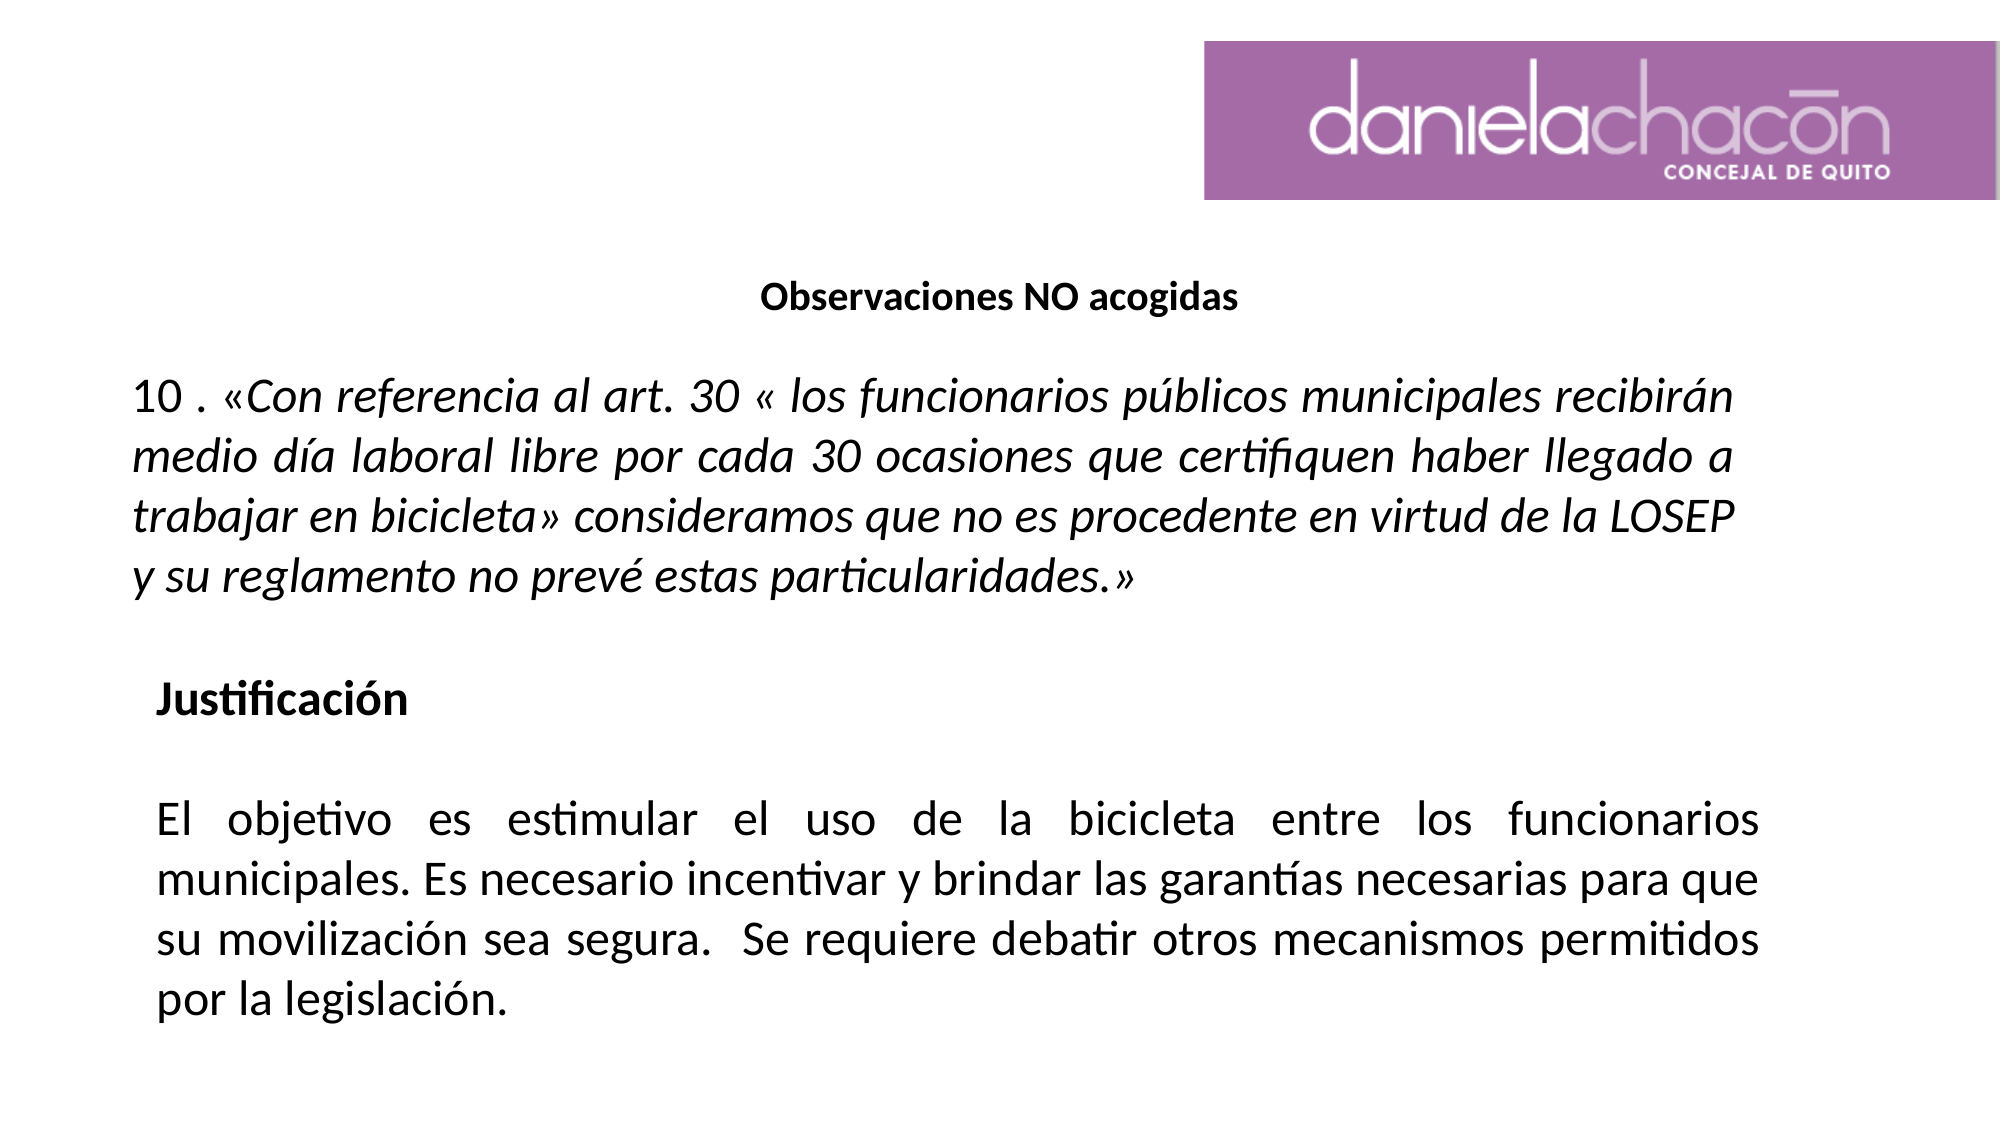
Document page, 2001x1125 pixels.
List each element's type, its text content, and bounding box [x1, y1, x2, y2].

text_box Observaciones NO acogidas [230, 261, 1769, 327]
text_box Justificación El objetivo es estimular el uso de la bicicleta entre los funcionarios municipales. Es necesario incentivar y brindar las garantías necesarias para que su movilización sea segura. Se requiere debatir otros mecanismos permitidos por la legislación. [142, 657, 1776, 1033]
text_box 10 . «Con referencia al art. 30 « los funcionarios públicos municipales recibirán medio día laboral libre por cada 30 ocasiones que certifiquen haber llegado a trabajar en bicicleta» consideramos que no es procedente en virtud de la LOSEP y su reglamento no prevé estas particularidades.» [117, 354, 1751, 610]
picture [1203, 41, 2000, 200]
